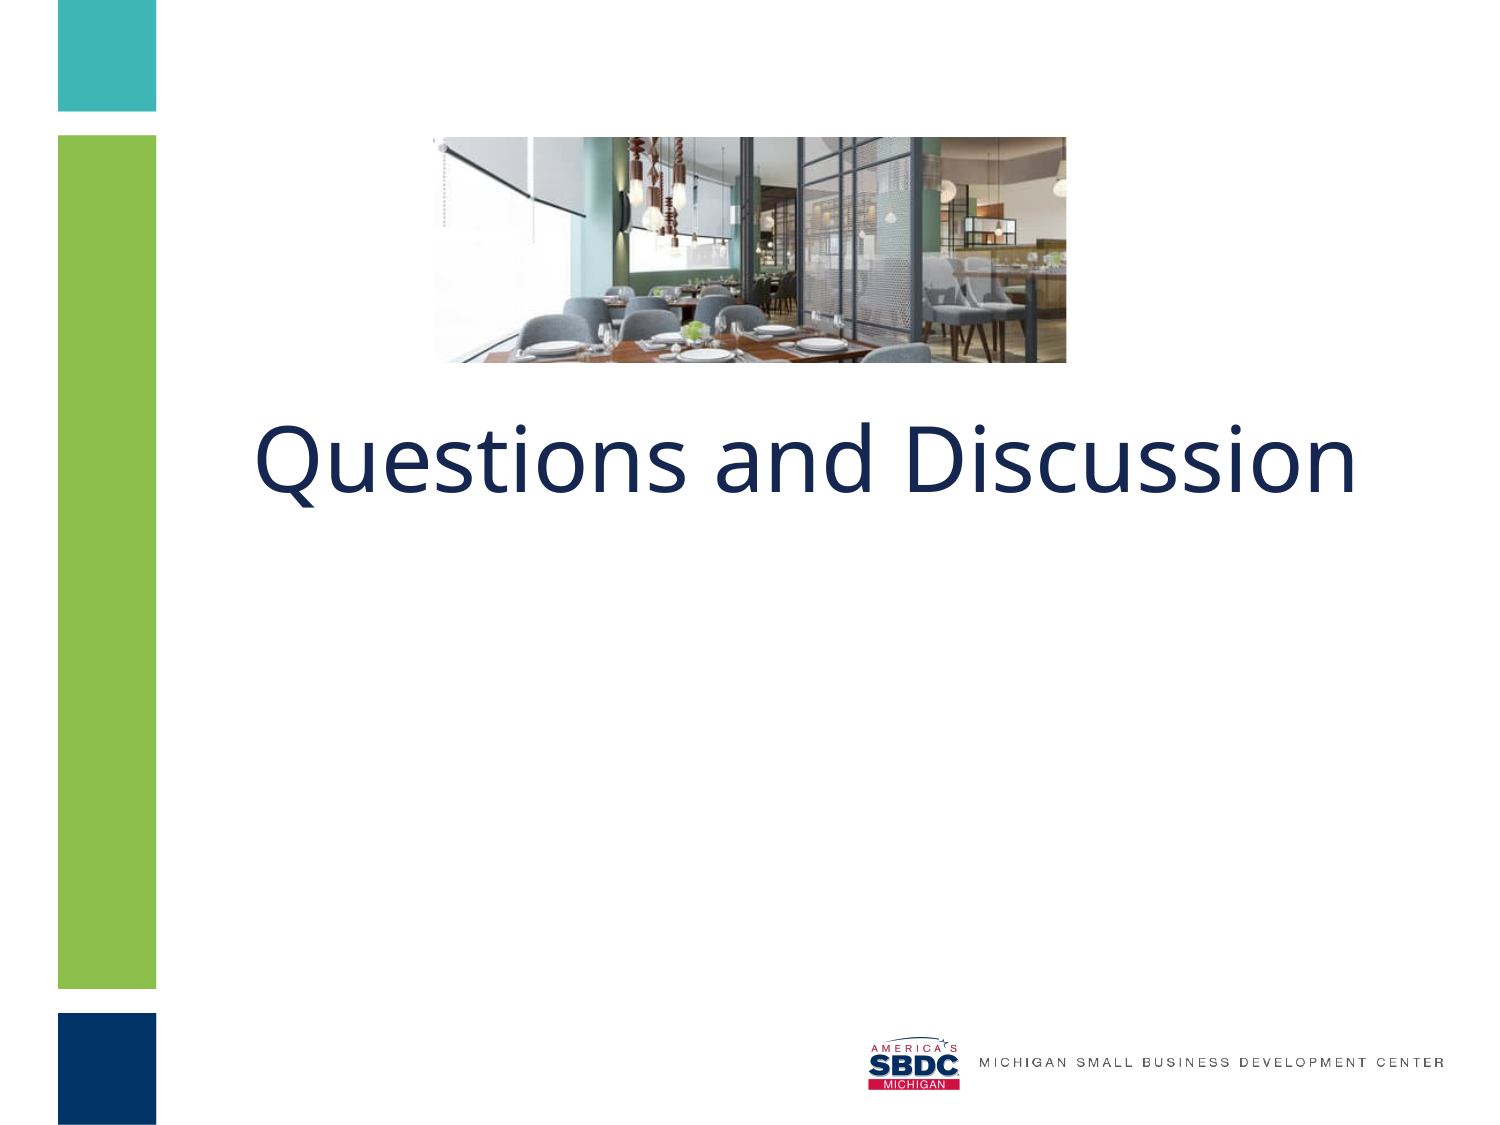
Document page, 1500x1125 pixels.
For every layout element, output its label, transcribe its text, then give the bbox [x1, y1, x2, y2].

picture [0, 0, 1500, 1125]
title Questions and Discussion [191, 275, 1423, 650]
